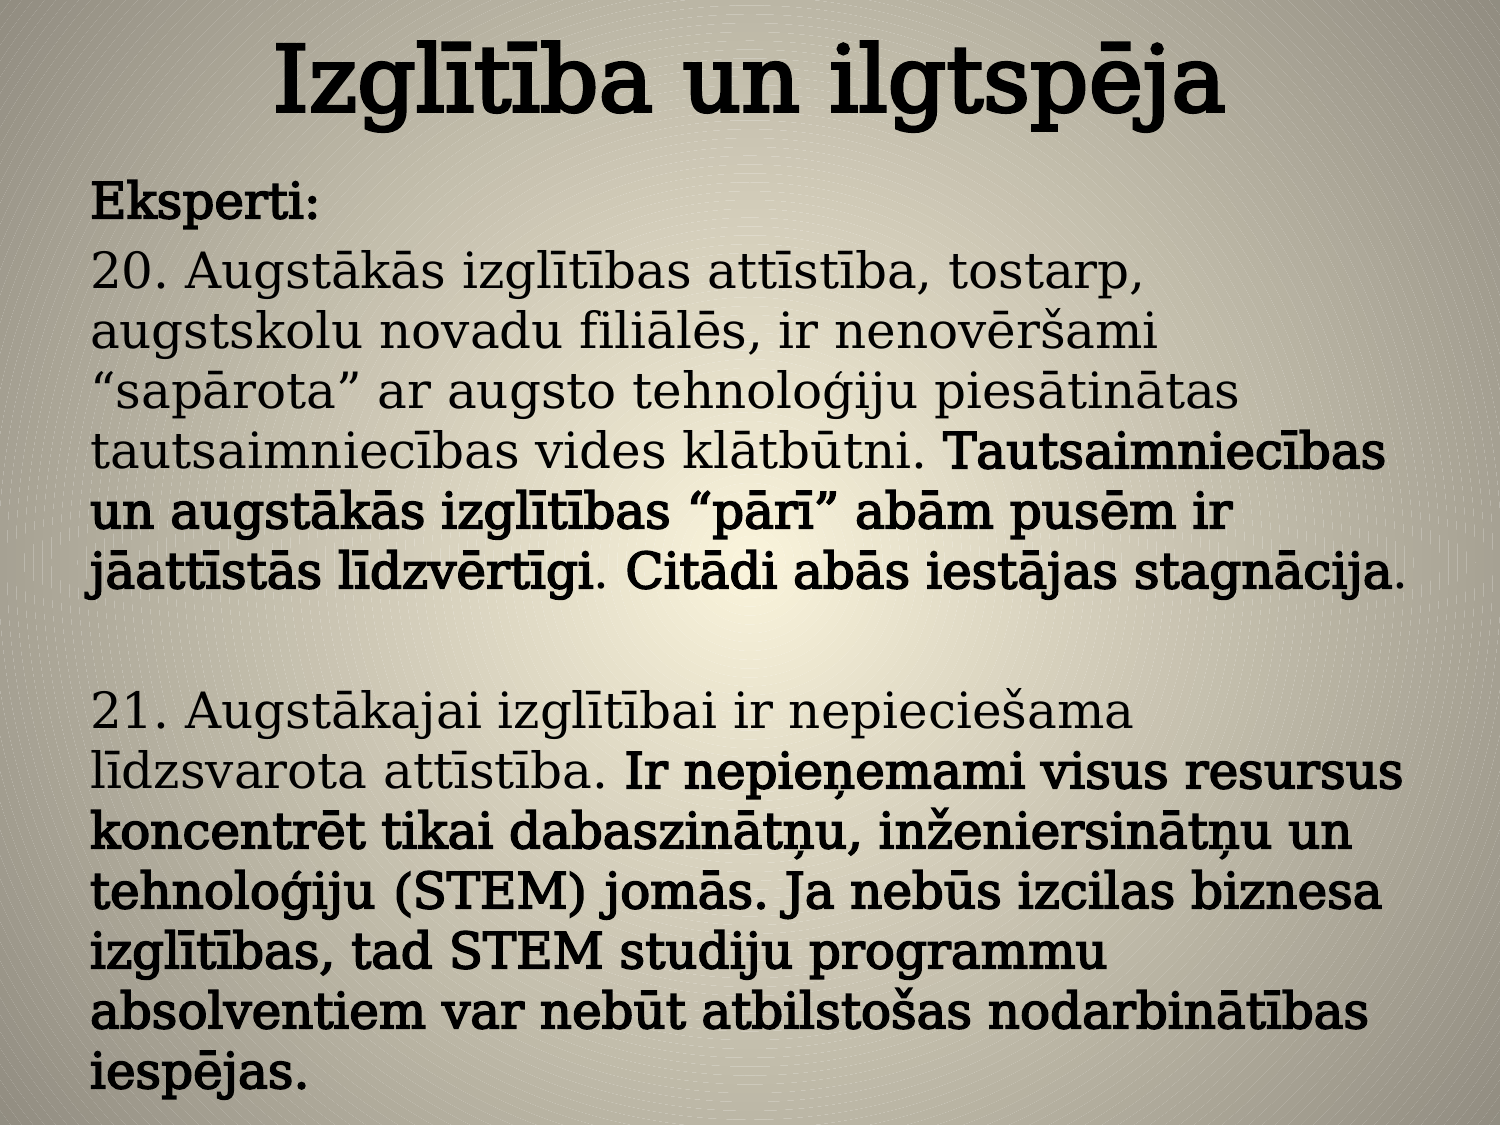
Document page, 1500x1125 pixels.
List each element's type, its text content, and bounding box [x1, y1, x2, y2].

list Eksperti: 20. Augstākās izglītības attīstība, tostarp, augstskolu novadu filiālēs, ir nenovēršami “sapārota” ar augsto tehnoloģiju piesātinātas tautsaimniecības vides klātbūtni. Tautsaimniecības un augstākās izglītības “pārī” abām pusēm ir jāattīstās līdzvērtīgi. Citādi abās iestājas stagnācija. 21. Augstākajai izglītībai ir nepieciešama līdzsvarota attīstība. Ir nepieņemami visus resursus koncentrēt tikai dabaszinātņu, inženiersinātņu un tehnoloģiju (STEM) jomās. Ja nebūs izcilas biznesa izglītības, tad STEM studiju programmu absolventiem var nebūt atbilstošas nodarbinātības iespējas. [75, 160, 1425, 1106]
title Izglītība un ilgtspēja [75, 0, 1425, 149]
